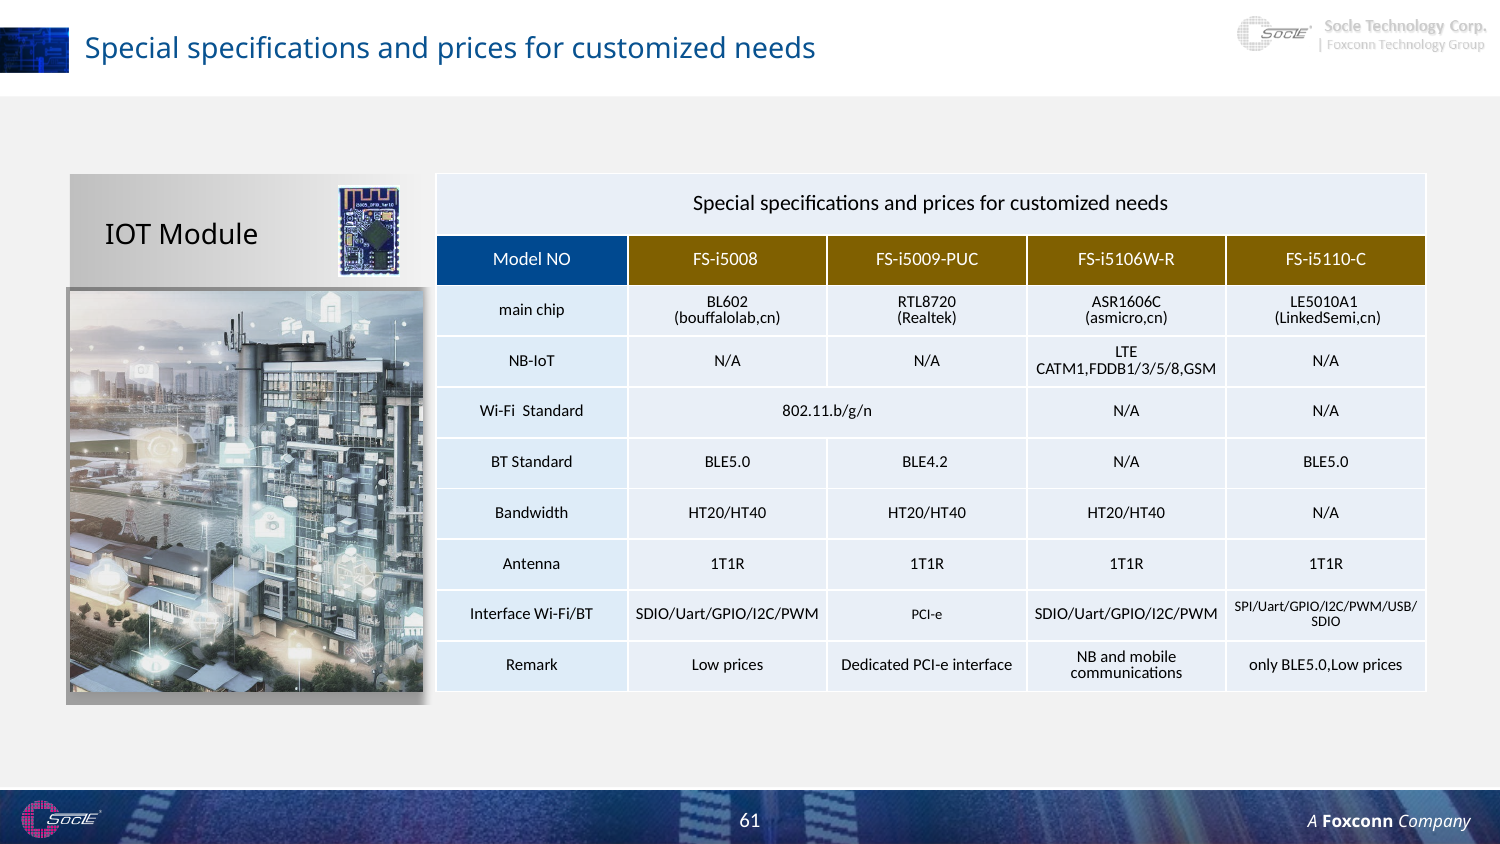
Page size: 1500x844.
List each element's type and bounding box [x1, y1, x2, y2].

table_cell [629, 489, 826, 538]
table_cell [437, 591, 627, 640]
table_cell [629, 642, 826, 691]
table_cell [1227, 388, 1425, 437]
picture [338, 185, 400, 277]
table_cell [1028, 286, 1225, 335]
table_cell [629, 388, 1026, 437]
table_cell [1028, 540, 1225, 589]
table_cell [828, 236, 1026, 285]
table_cell [1227, 489, 1425, 538]
table_cell [828, 286, 1026, 335]
table_cell [437, 540, 627, 589]
table_cell [828, 540, 1026, 589]
table_cell [1028, 439, 1225, 488]
table_cell [1227, 286, 1425, 335]
table_cell [629, 439, 826, 488]
table_cell [828, 439, 1026, 488]
table_cell [1028, 236, 1225, 285]
table_cell [437, 388, 627, 437]
table_cell [437, 439, 627, 488]
table_cell [1028, 337, 1225, 386]
table_cell [1028, 591, 1225, 640]
table_cell [629, 337, 826, 386]
picture [0, 790, 1500, 844]
table_cell [437, 642, 627, 691]
table_cell [629, 236, 826, 285]
table_cell [1227, 642, 1425, 691]
table_cell [1028, 642, 1225, 691]
table_cell [1028, 388, 1225, 437]
table_header [437, 174, 1425, 234]
table_cell [437, 489, 627, 538]
table_cell [828, 591, 1026, 640]
table_cell [1227, 540, 1425, 589]
table_cell [437, 337, 627, 386]
picture [69, 291, 423, 692]
table_cell [1227, 337, 1425, 386]
table_cell [1227, 591, 1425, 640]
table_cell [828, 489, 1026, 538]
table_cell [1227, 236, 1425, 285]
table_cell [828, 337, 1026, 386]
table_cell [437, 236, 627, 285]
picture [0, 28, 68, 72]
text_box [0, 95, 1500, 788]
title [70, 26, 1330, 73]
table_cell [437, 286, 627, 335]
table_cell [629, 540, 826, 589]
table_cell [1227, 439, 1425, 488]
table_cell [828, 642, 1026, 691]
table_cell [1028, 489, 1225, 538]
table_cell [629, 591, 826, 640]
table_cell [629, 286, 826, 335]
